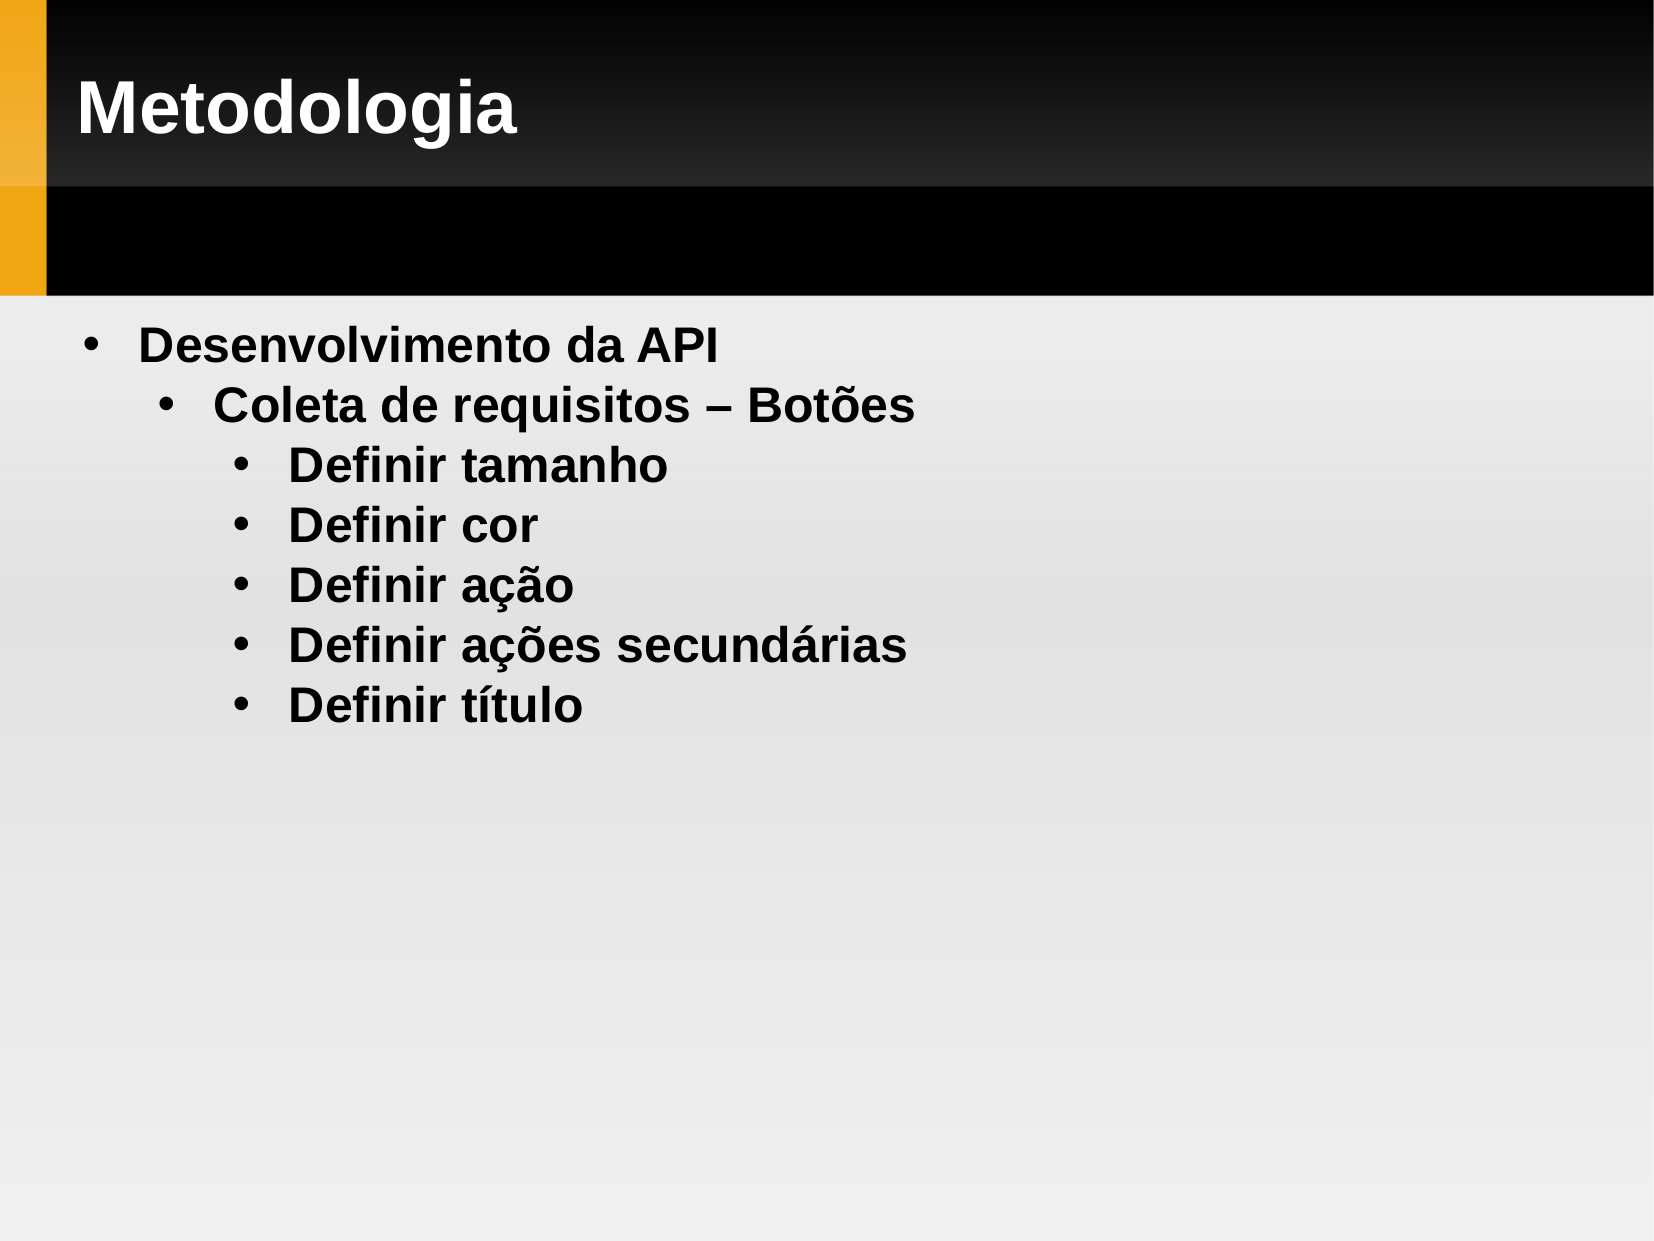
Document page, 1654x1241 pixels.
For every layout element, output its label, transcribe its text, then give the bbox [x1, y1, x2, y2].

text_box Desenvolvimento da API Coleta de requisitos – Botões Definir tamanho Definir cor Definir ação Definir ações secundárias Definir título [82, 312, 1571, 1053]
picture [0, 0, 1654, 1241]
text_box Metodologia [76, 0, 1565, 208]
